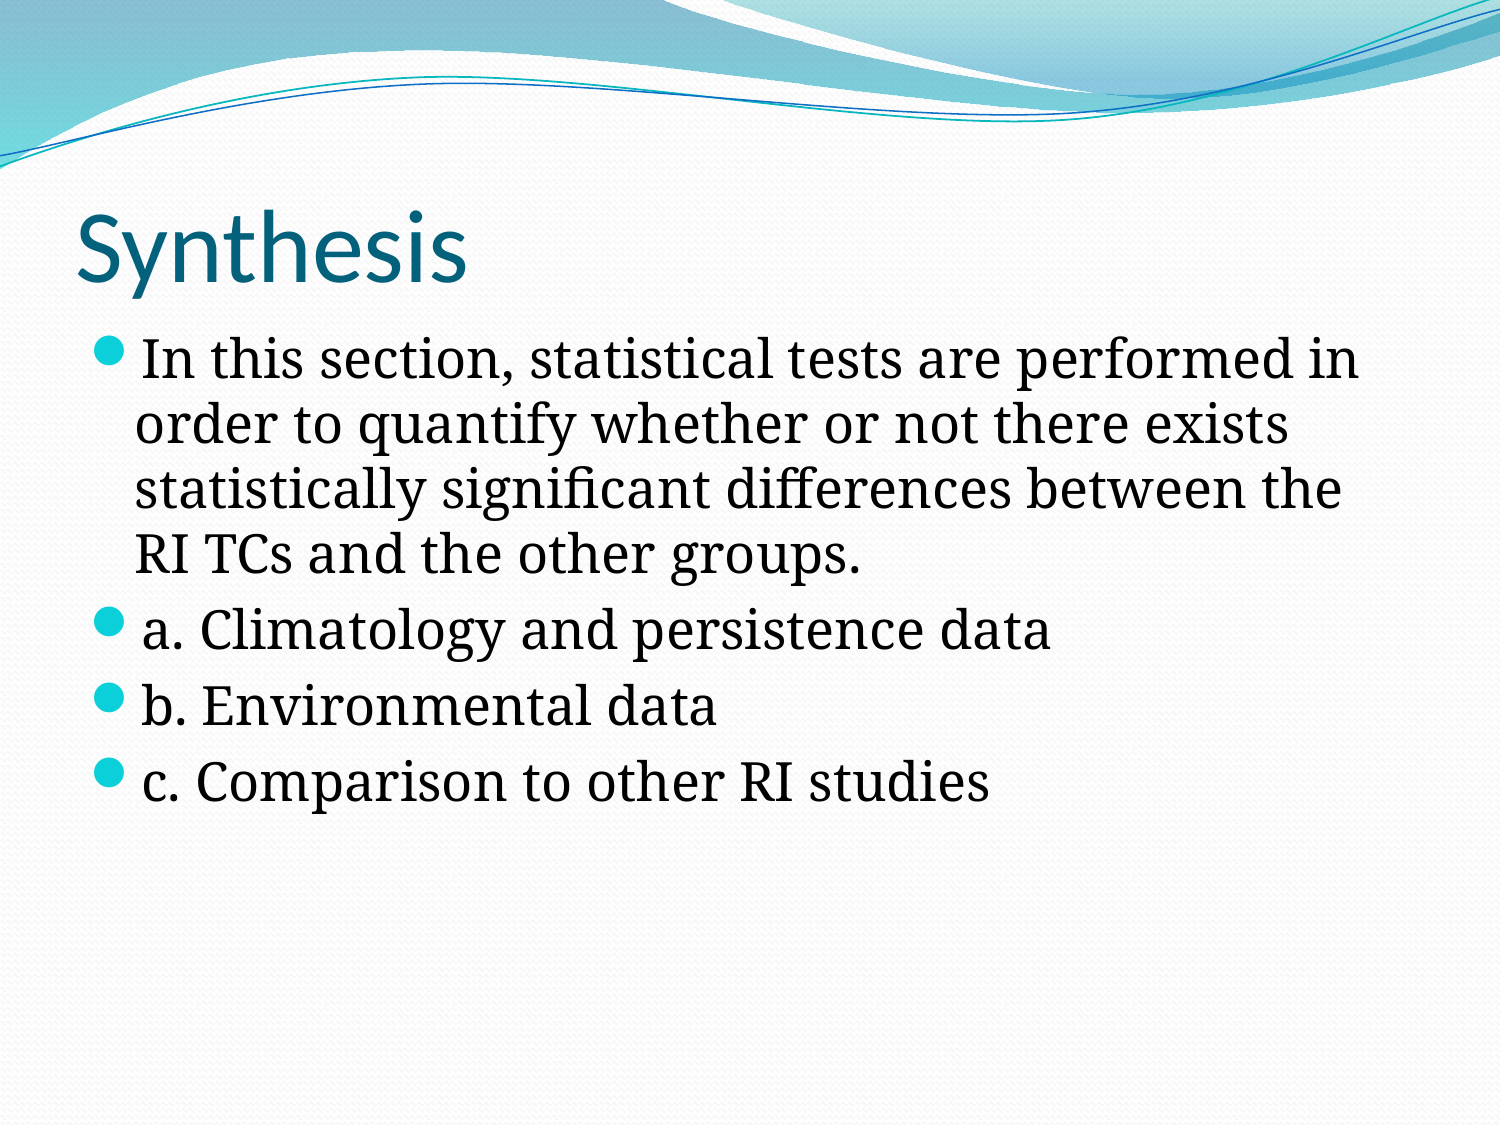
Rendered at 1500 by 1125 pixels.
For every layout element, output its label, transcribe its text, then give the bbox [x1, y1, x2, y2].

title Synthesis [75, 115, 1425, 303]
list In this section, statistical tests are performed in order to quantify whether or not there exists statistically signiﬁcant differences between the RI TCs and the other groups. a. Climatology and persistence data b. Environmental data c. Comparison to other RI studies [75, 317, 1425, 1038]
